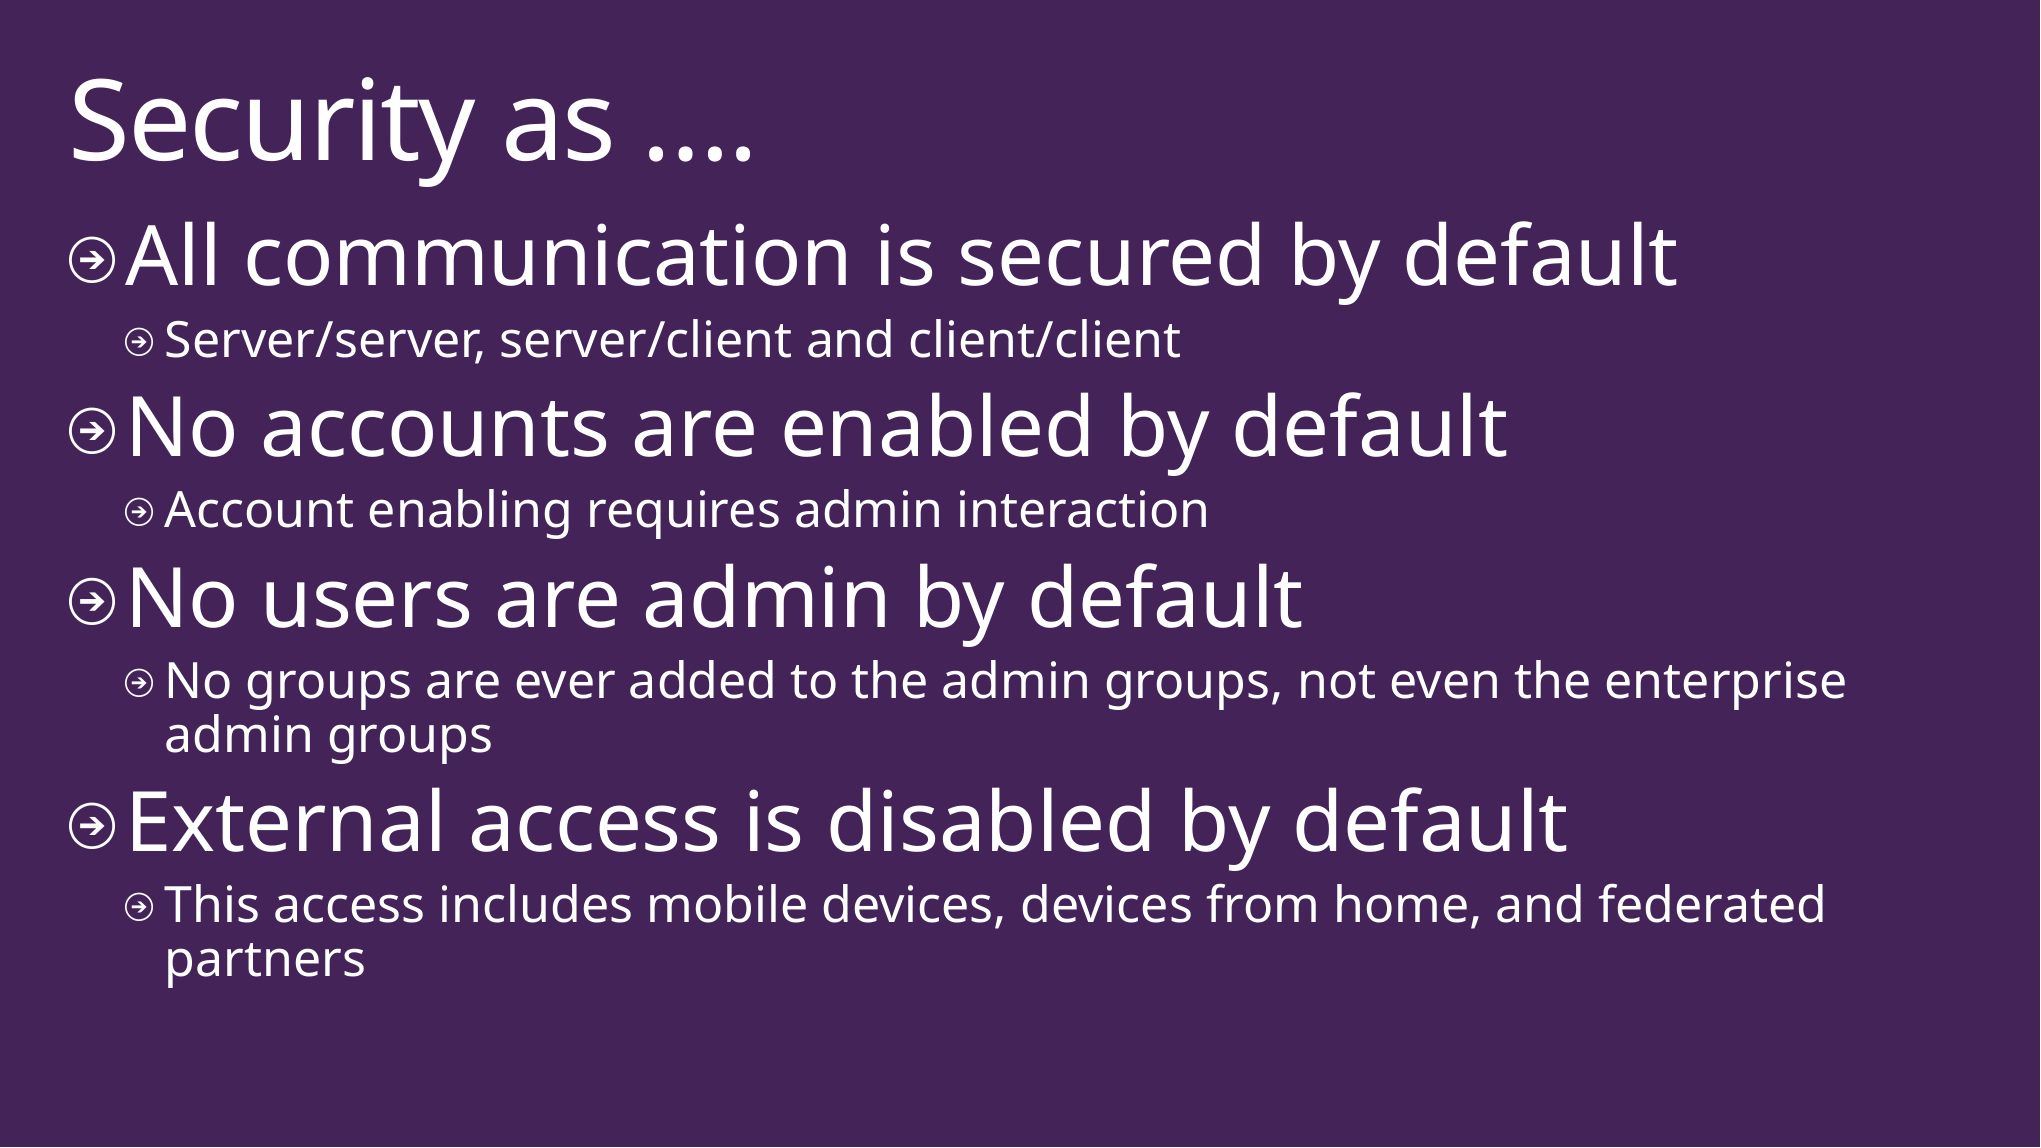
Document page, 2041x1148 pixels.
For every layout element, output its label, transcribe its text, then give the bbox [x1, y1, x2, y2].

picture [125, 885, 161, 921]
picture [69, 565, 128, 625]
picture [125, 320, 161, 356]
title Security as …. [45, 48, 1996, 199]
picture [125, 661, 161, 697]
list All communication is secured by default Server/server, server/client and client/client No accounts are enabled by default Account enabling requires admin interaction No users are admin by default No groups are ever added to the admin groups, not even the enterprise admin groups External access is disabled by default This access includes mobile devices, devices from home, and federated partners [45, 199, 1996, 975]
picture [69, 790, 128, 849]
picture [69, 395, 128, 454]
picture [125, 490, 161, 526]
picture [69, 224, 128, 283]
